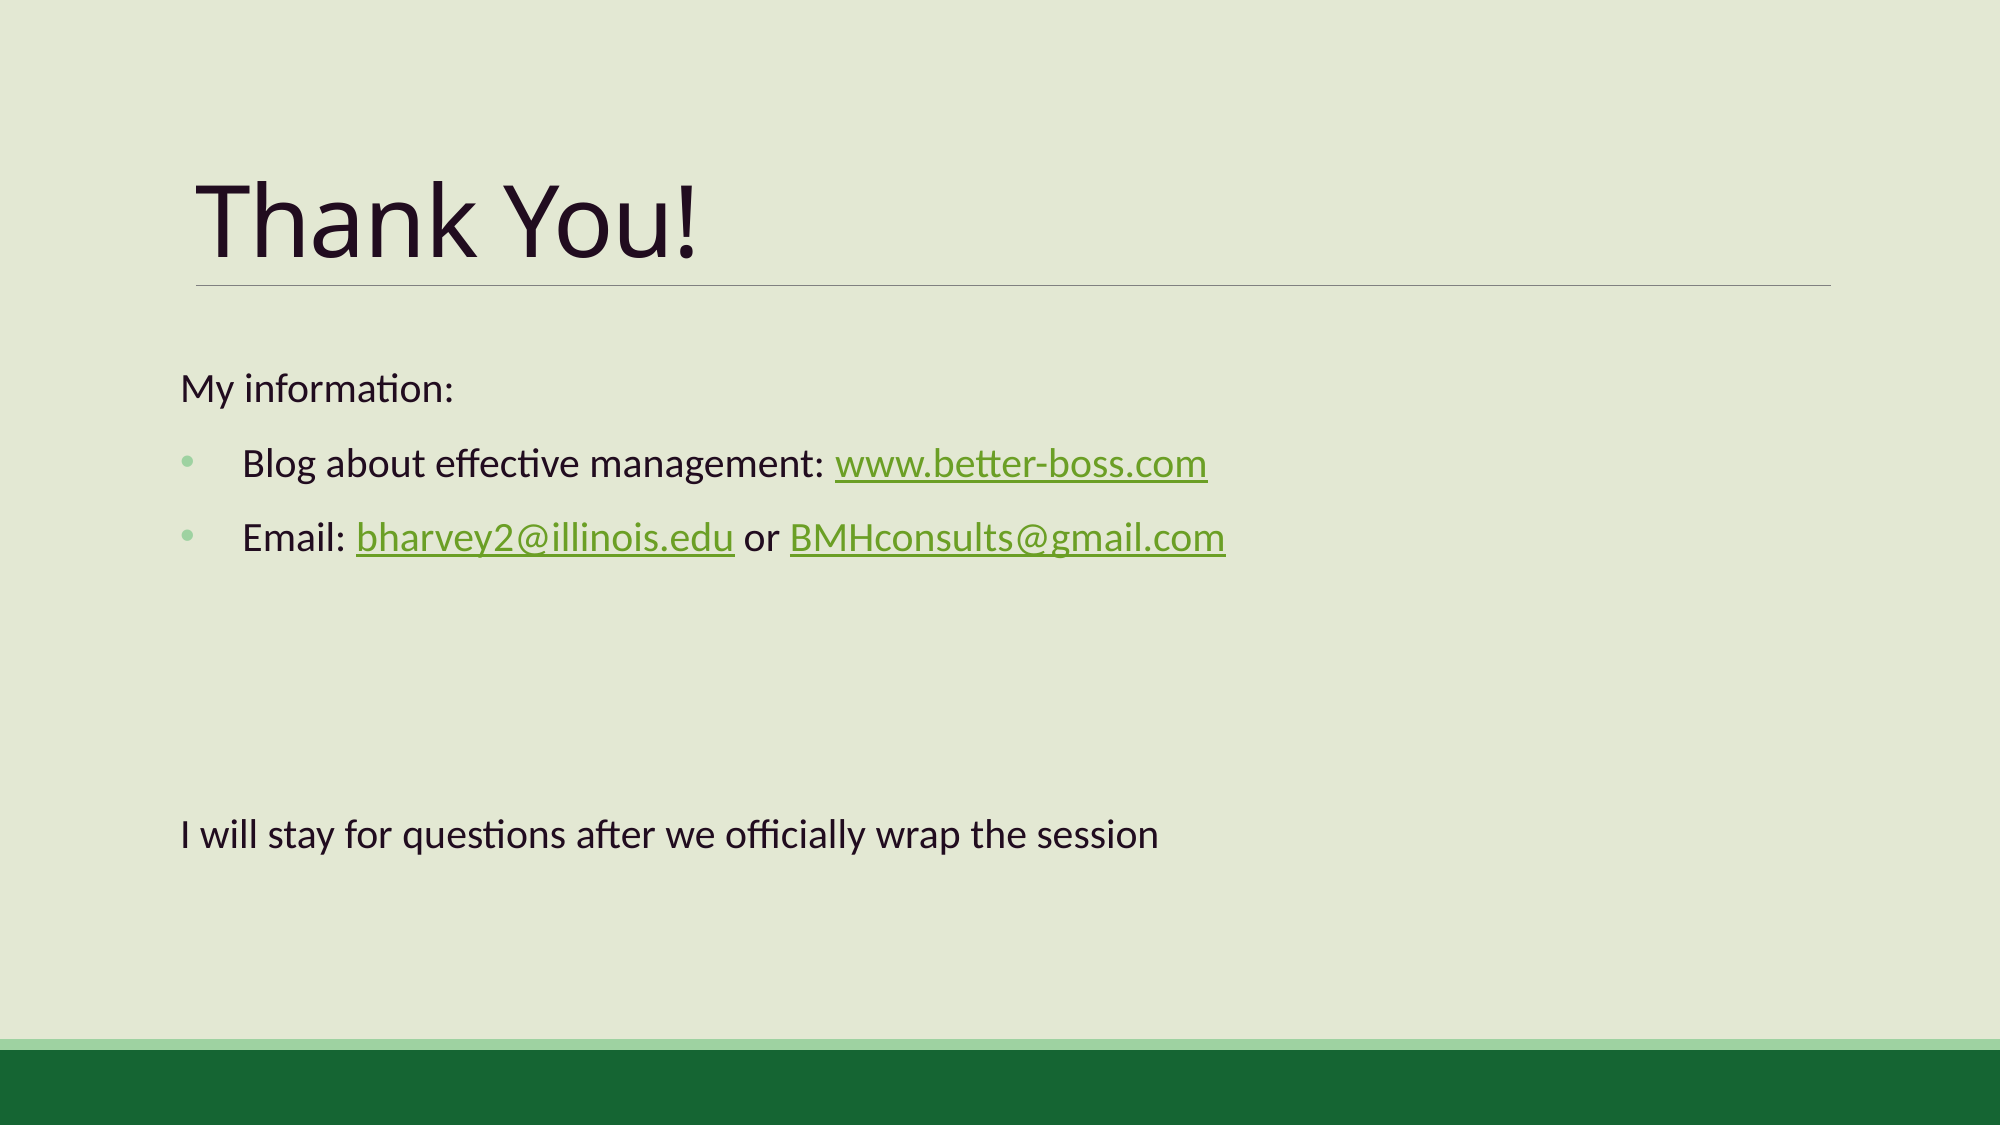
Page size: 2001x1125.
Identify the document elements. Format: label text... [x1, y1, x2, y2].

list My information: Blog about effective management: www.better-boss.com Email: bharvey2@illinois.edu or BMHconsults@gmail.com I will stay for questions after we officially wrap the session [180, 359, 1830, 1020]
title Thank You! [180, 47, 1830, 285]
